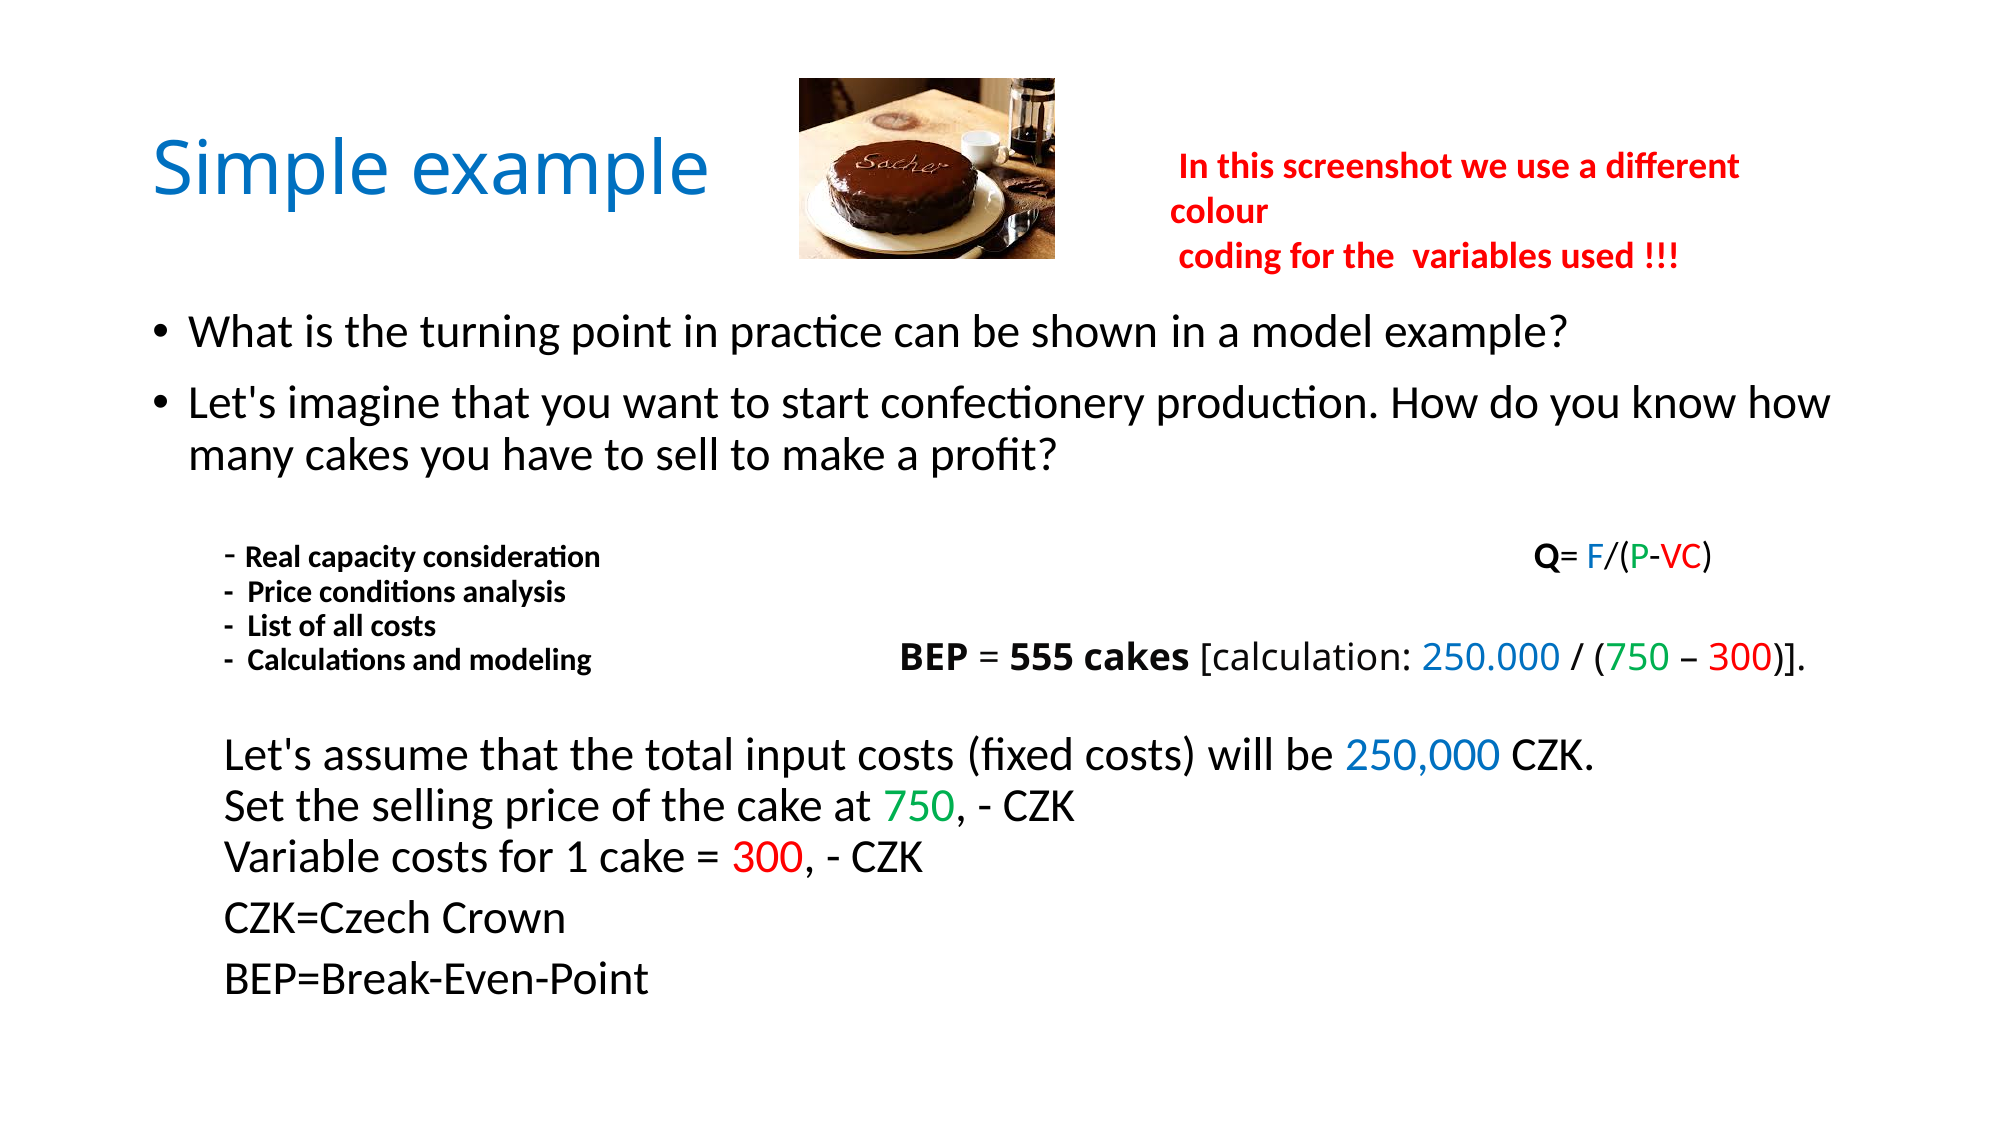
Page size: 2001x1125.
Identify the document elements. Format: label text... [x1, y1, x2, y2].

text_box BEP = 555 cakes [calculation: 250.000 / (750 – 300)]. [884, 626, 1822, 686]
list What is the turning point in practice can be shown in a model example? Let's imagine that you want to start confectionery production. How do you know how many cakes you have to sell to make a profit? - Real capacity consideration - Price conditions analysis - List of all costs - Calculations and modeling Let's assume that the total input costs (fixed costs) will be 250,000 CZK. Set the selling price of the cake at 750, - CZK Variable costs for 1 cake = 300, - CZK CZK=Czech Crown BEP=Break-Even-Point [137, 299, 1863, 1014]
picture [799, 78, 1055, 259]
text_box Q= F/(P-VC) [1520, 524, 1736, 584]
text_box In this screenshot we use a different colour coding for the variables used !!! [1155, 134, 1863, 284]
title Simple example [137, 61, 1863, 279]
